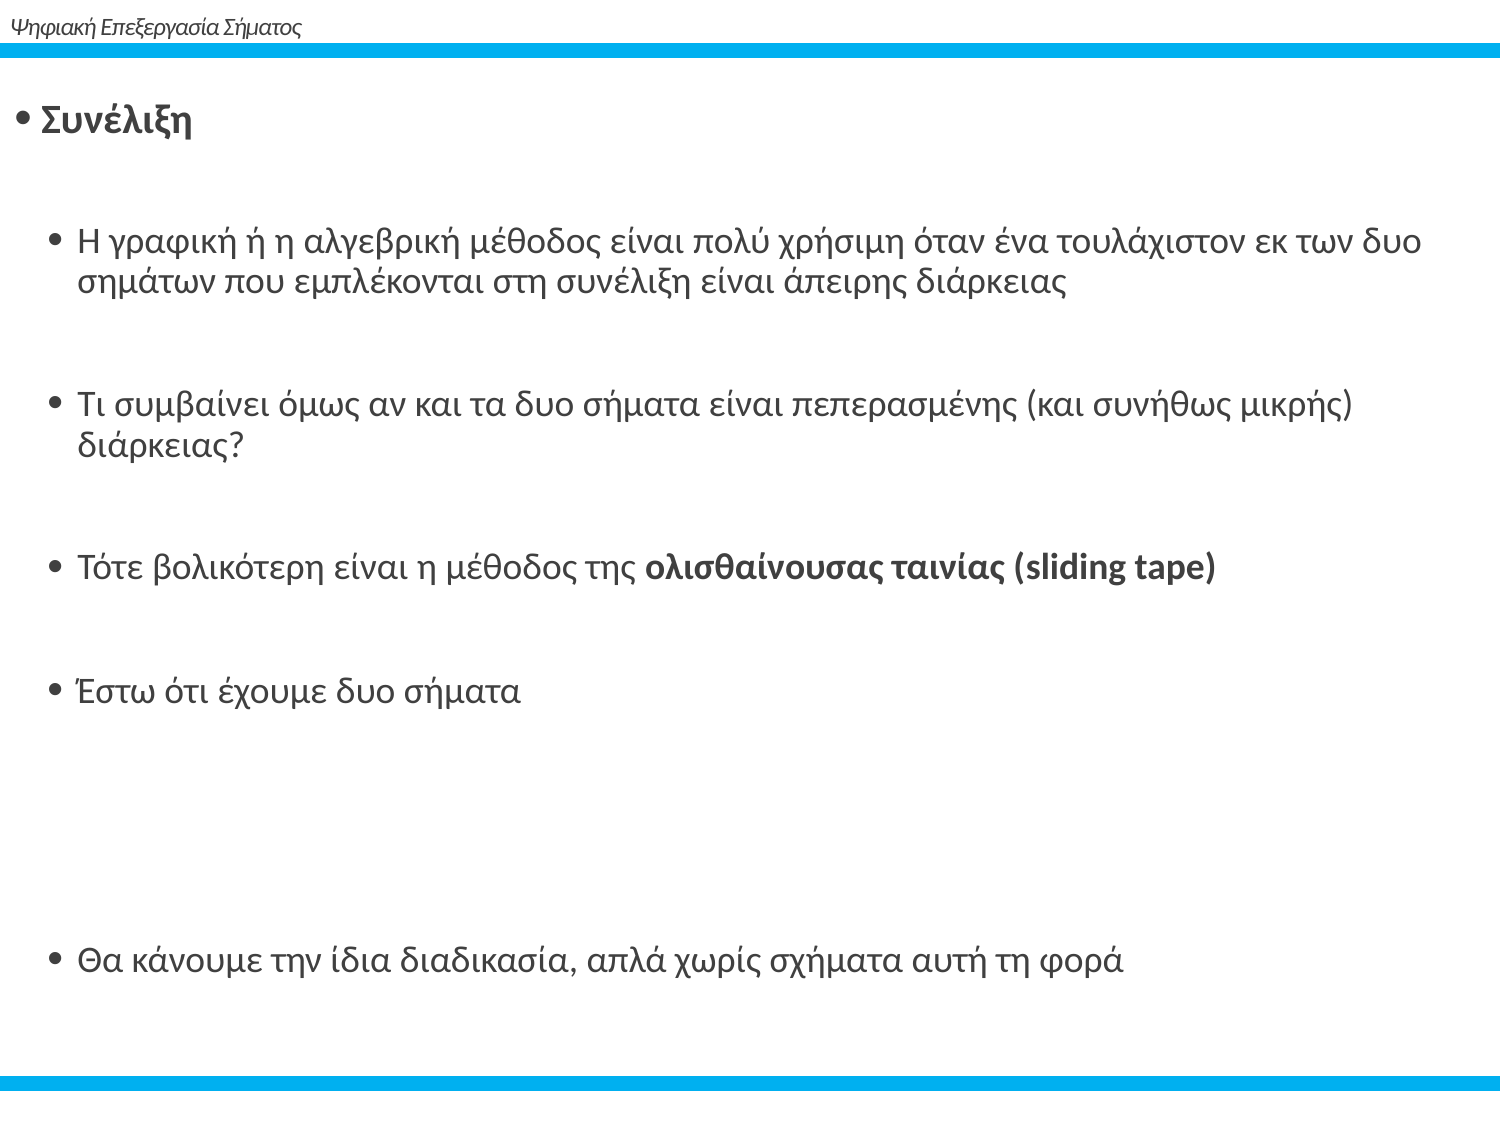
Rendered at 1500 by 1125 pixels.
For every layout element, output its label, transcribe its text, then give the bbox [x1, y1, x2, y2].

title Ψηφιακή Επεξεργασία Σήματος [0, 20, 1484, 43]
text_box [0, 43, 1500, 58]
text_box [0, 1076, 1500, 1091]
